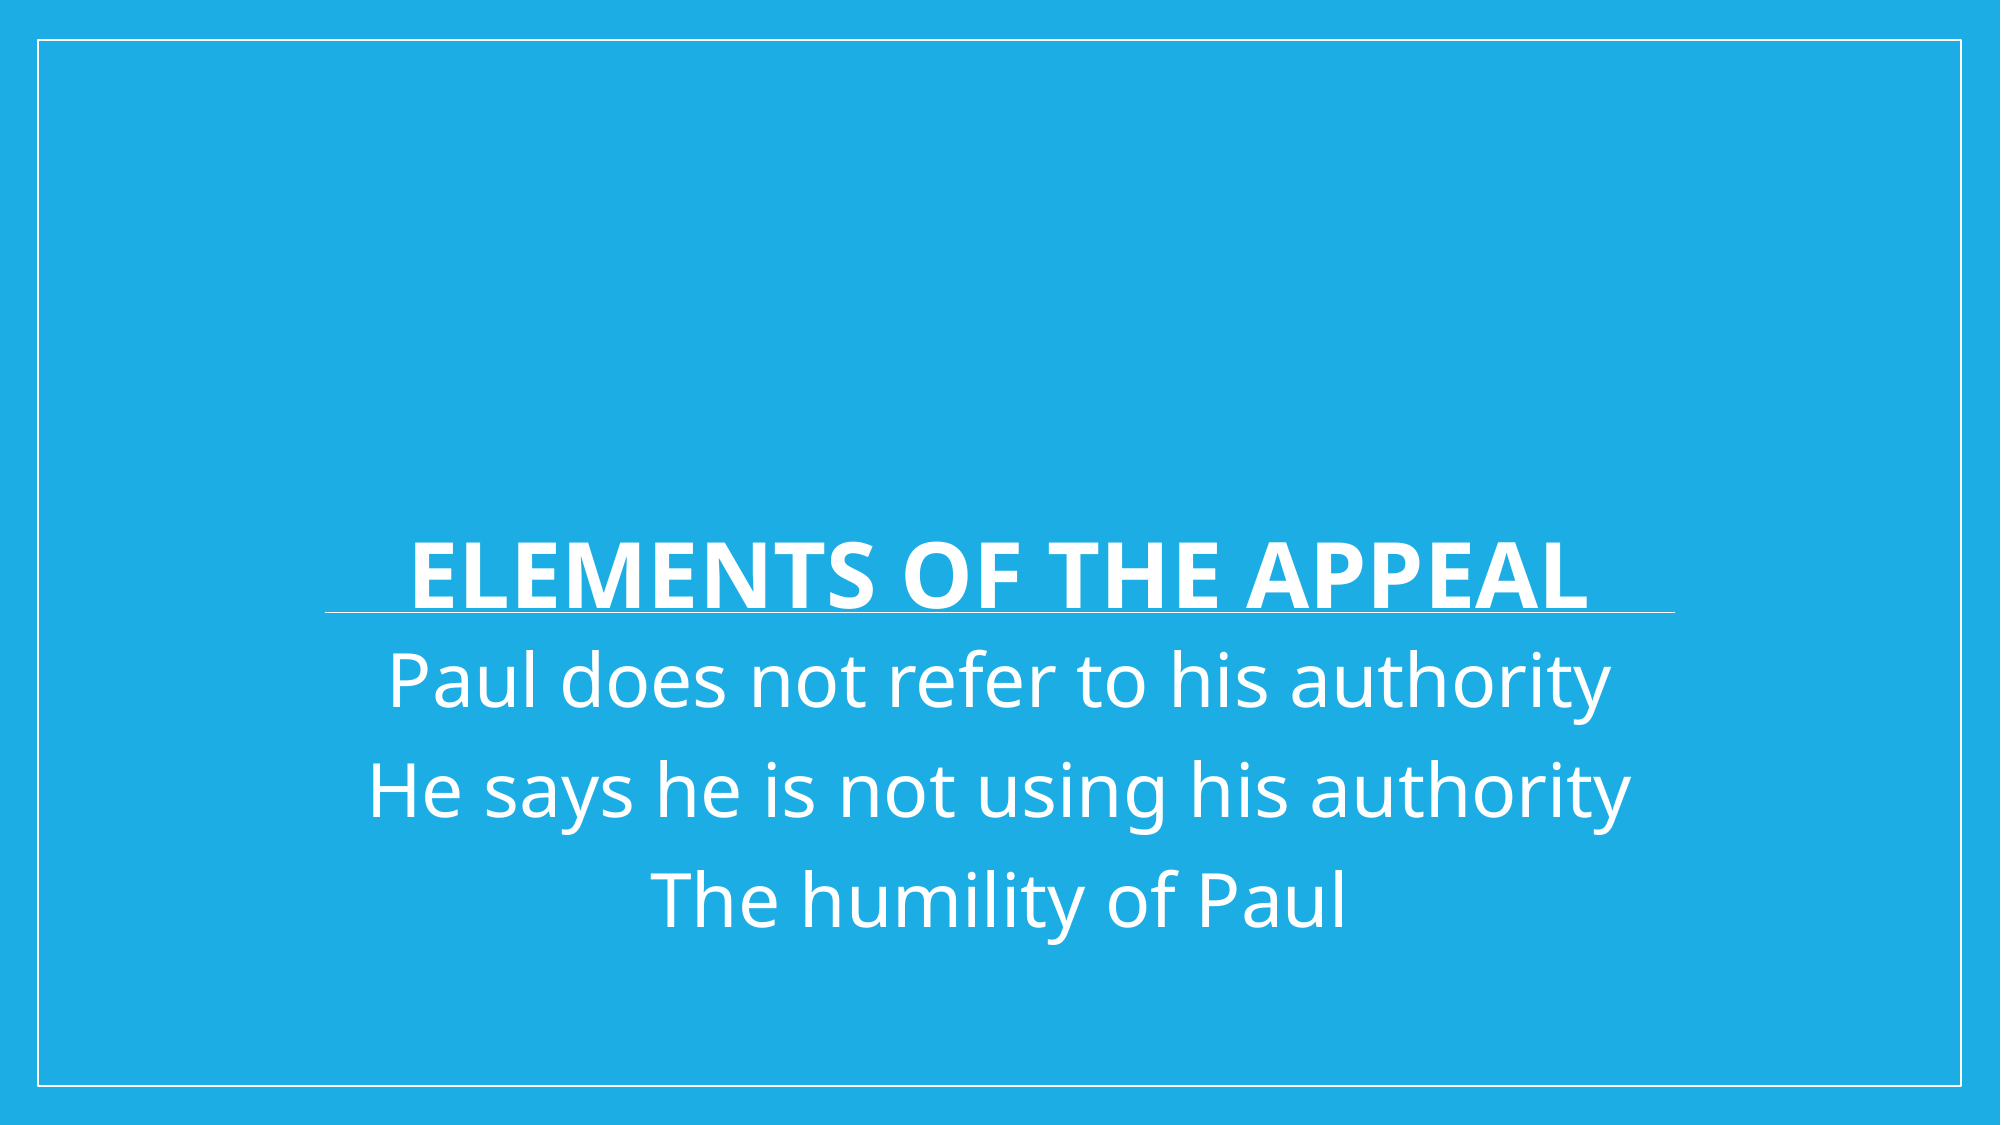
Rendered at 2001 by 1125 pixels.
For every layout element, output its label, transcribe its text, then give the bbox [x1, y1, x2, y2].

subtitle Paul does not refer to his authority He says he is not using his authority The humility of Paul [280, 634, 1719, 863]
title Elements of the Appeal [182, 154, 1818, 635]
